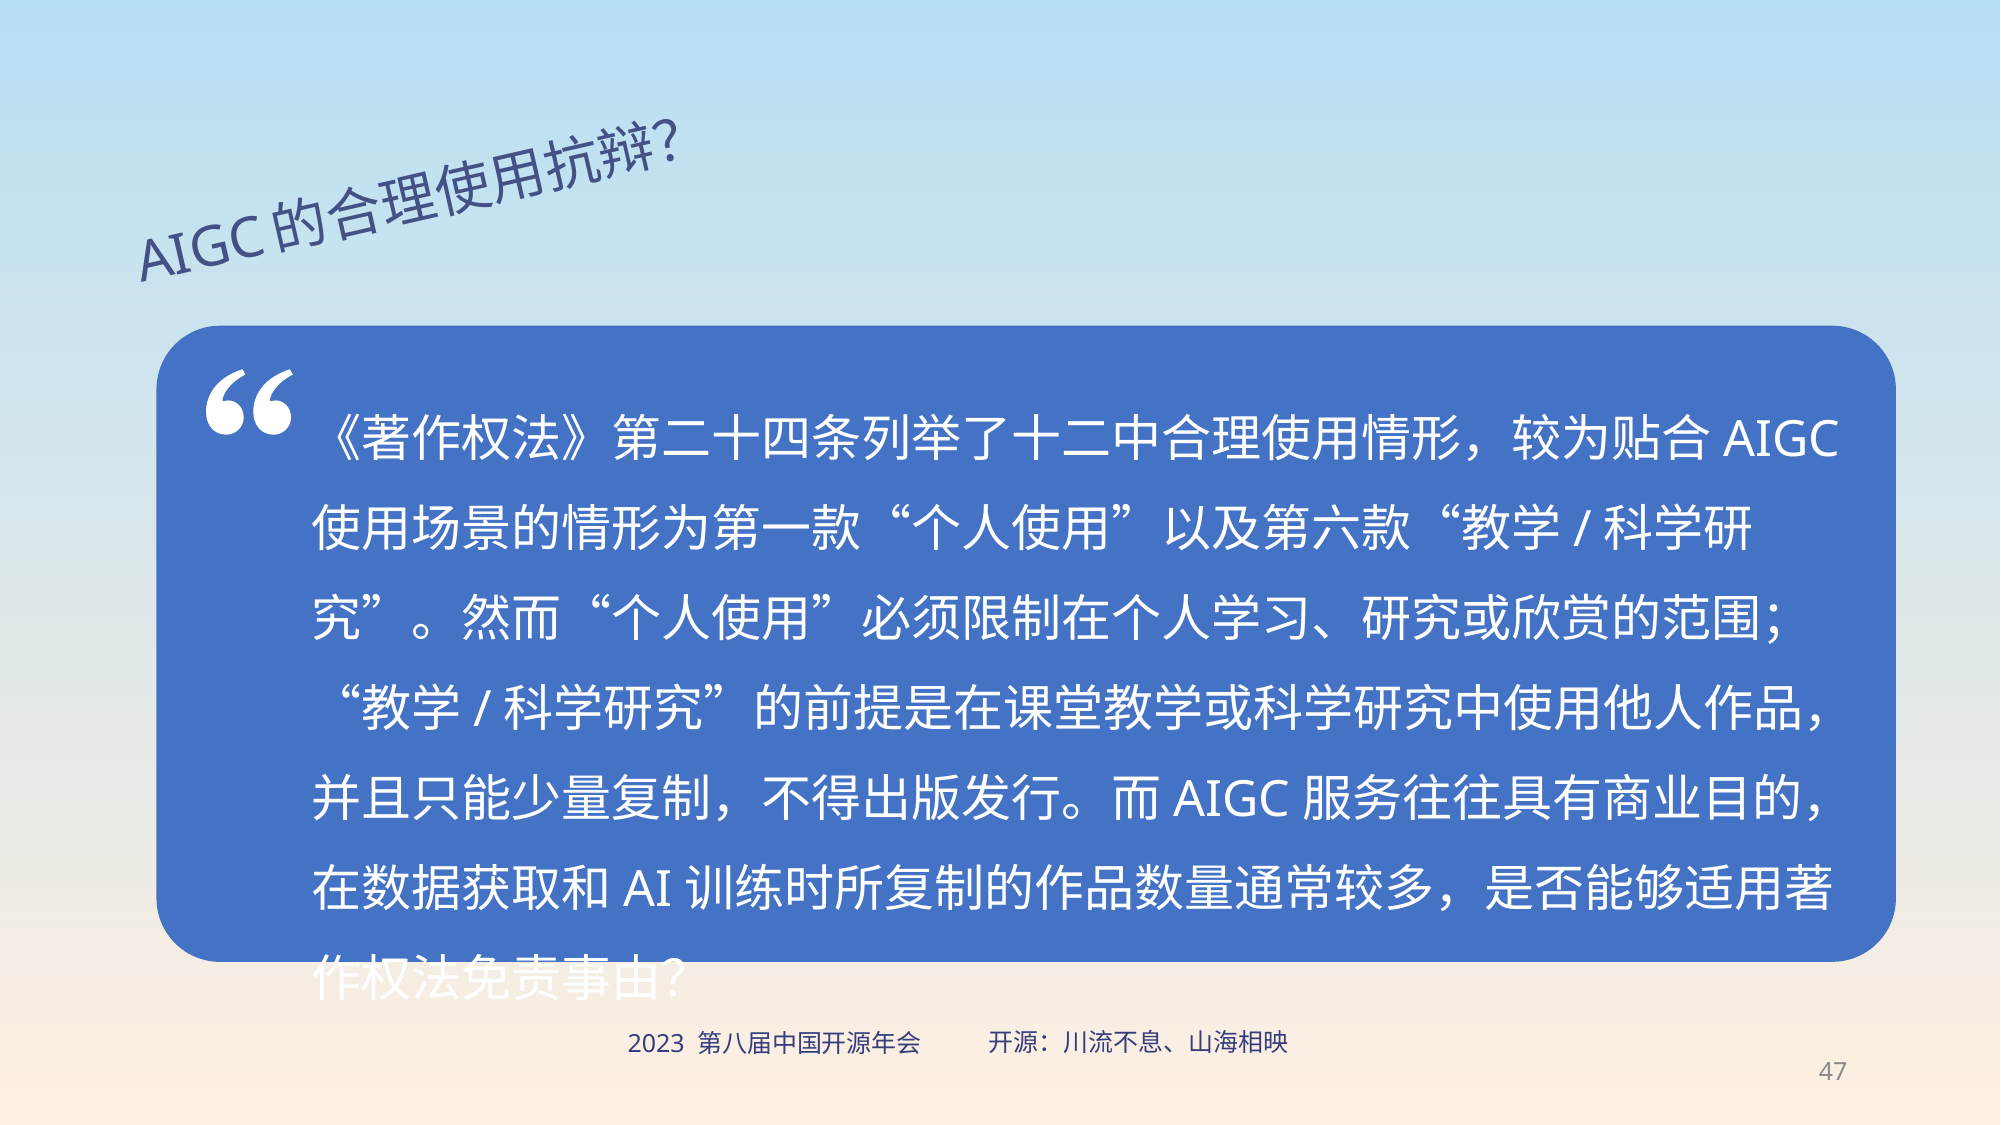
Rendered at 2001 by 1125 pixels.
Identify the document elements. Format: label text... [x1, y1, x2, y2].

slide_number 47 [1412, 1042, 1863, 1103]
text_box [156, 325, 1896, 962]
title AIGC的合理使用抗辩？ [114, 15, 1078, 306]
